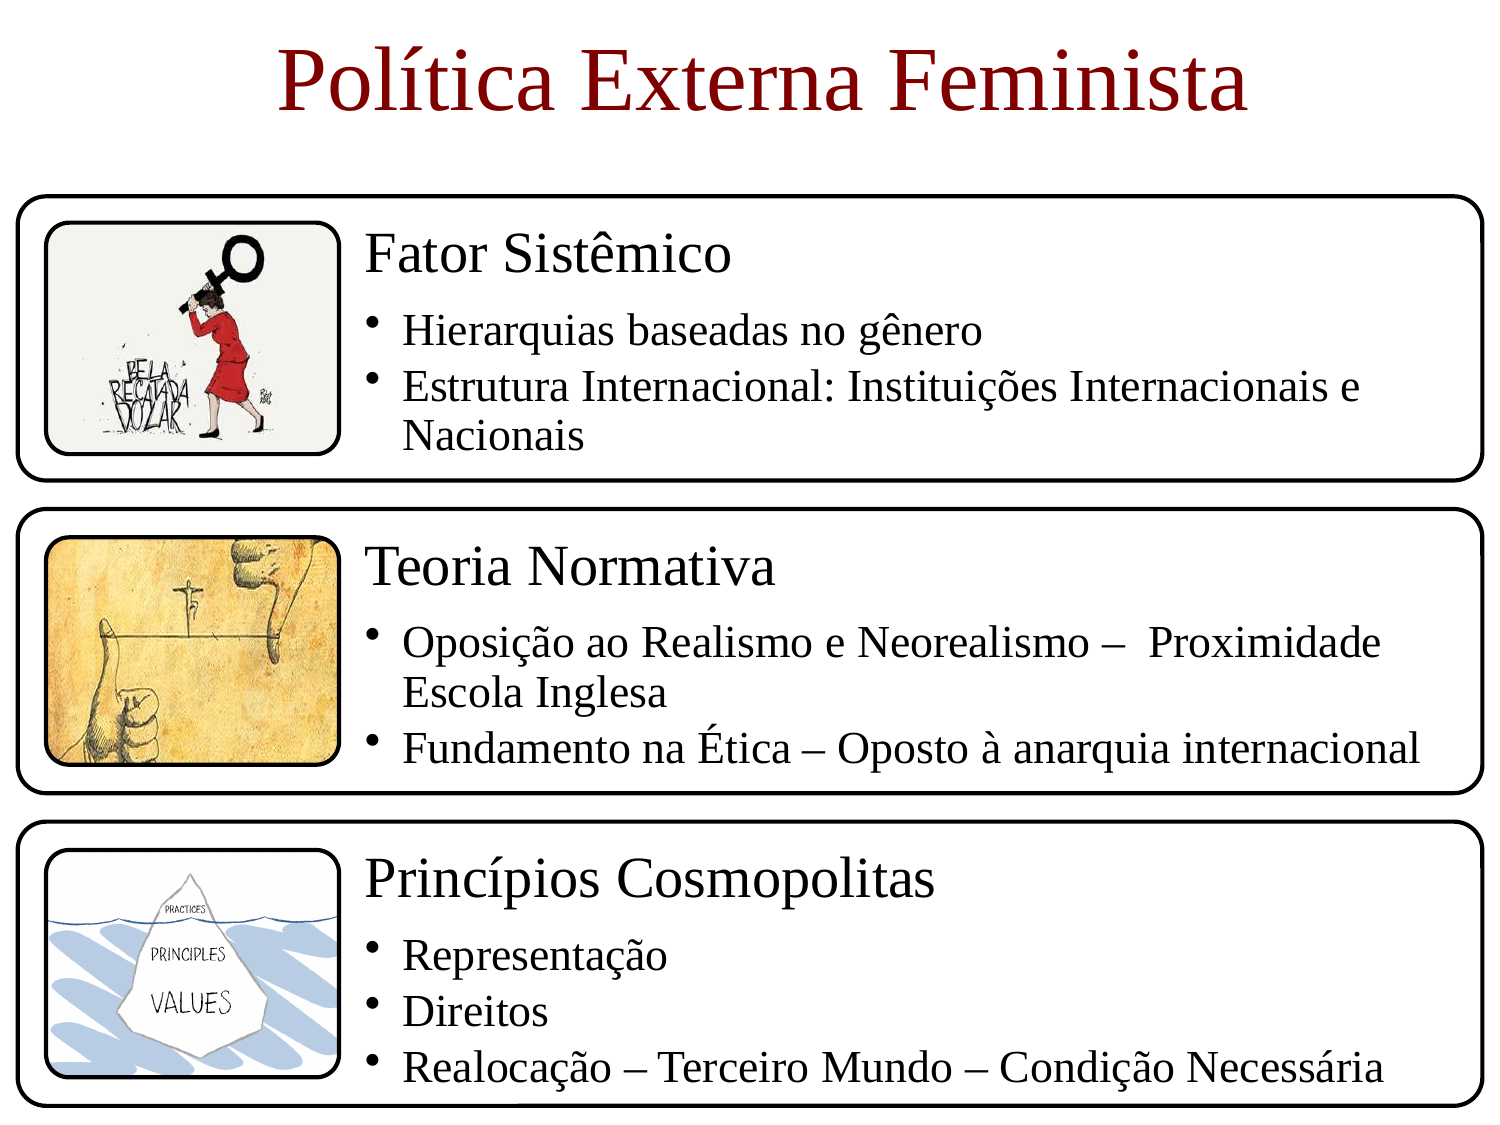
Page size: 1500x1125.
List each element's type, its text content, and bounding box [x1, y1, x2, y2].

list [17, 195, 1483, 1107]
title Política Externa Feminista [88, 4, 1439, 144]
